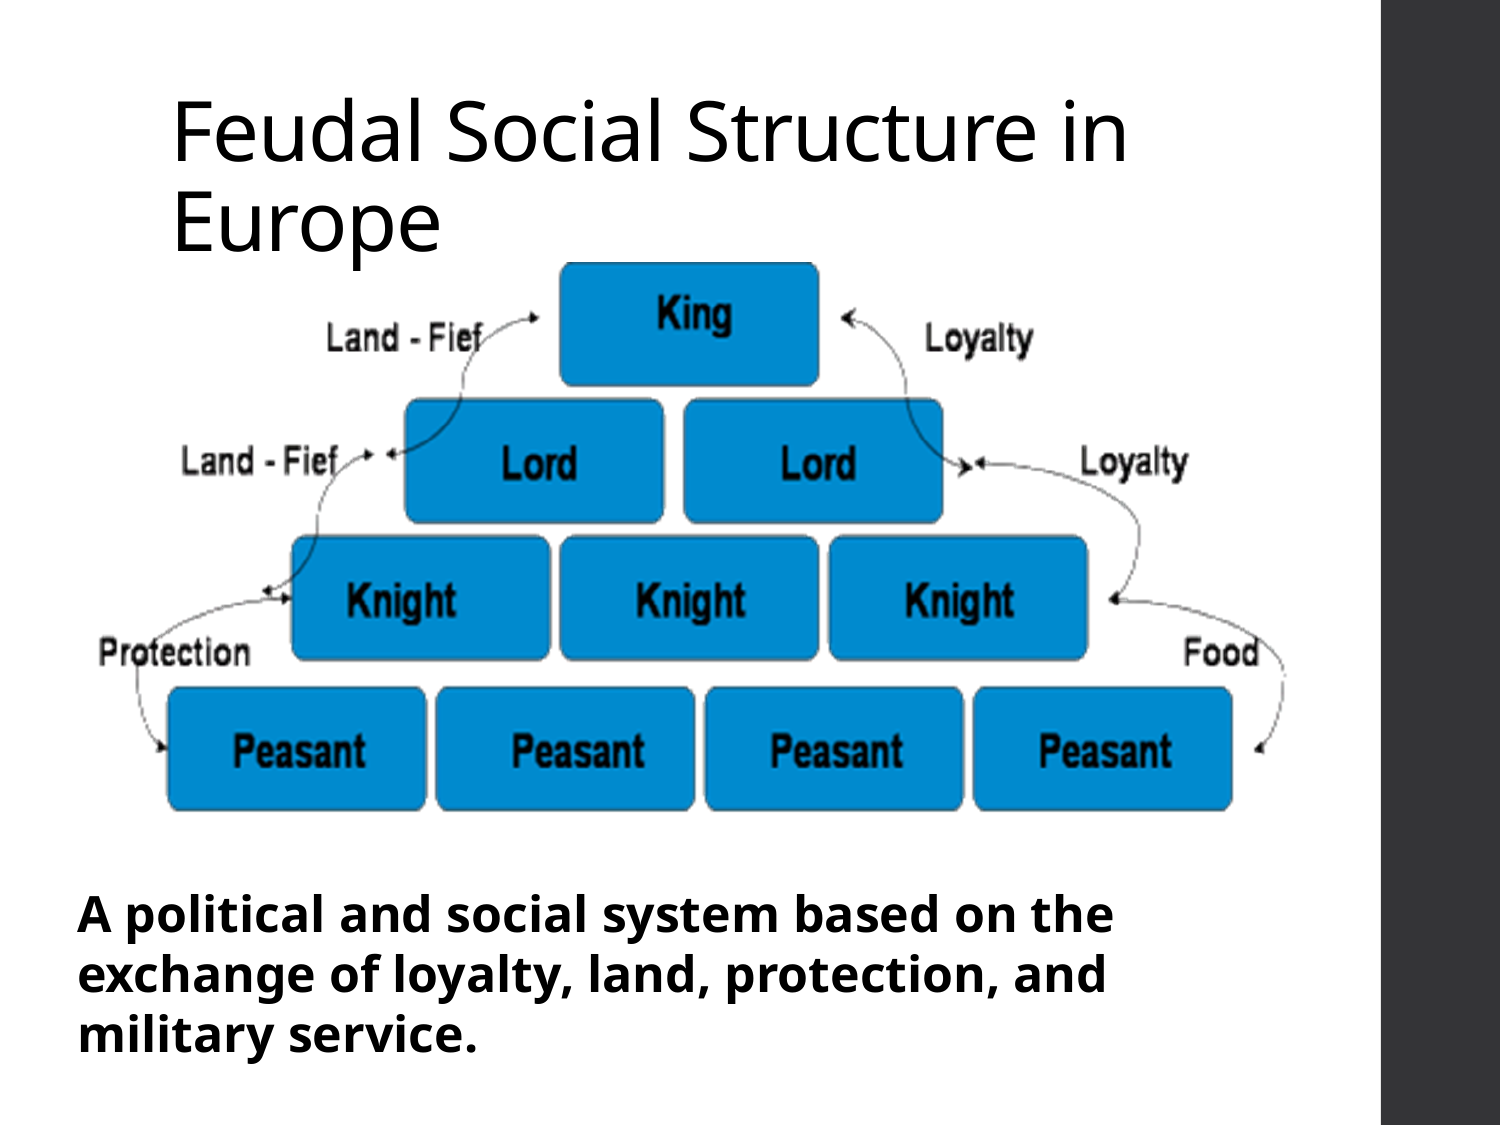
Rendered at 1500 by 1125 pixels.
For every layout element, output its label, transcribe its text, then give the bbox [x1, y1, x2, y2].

text_box A political and social system based on the exchange of loyalty, land, protection, and military service. [62, 874, 1313, 1070]
title Feudal Social Structure in Europe [155, 60, 1348, 258]
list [85, 262, 1348, 813]
